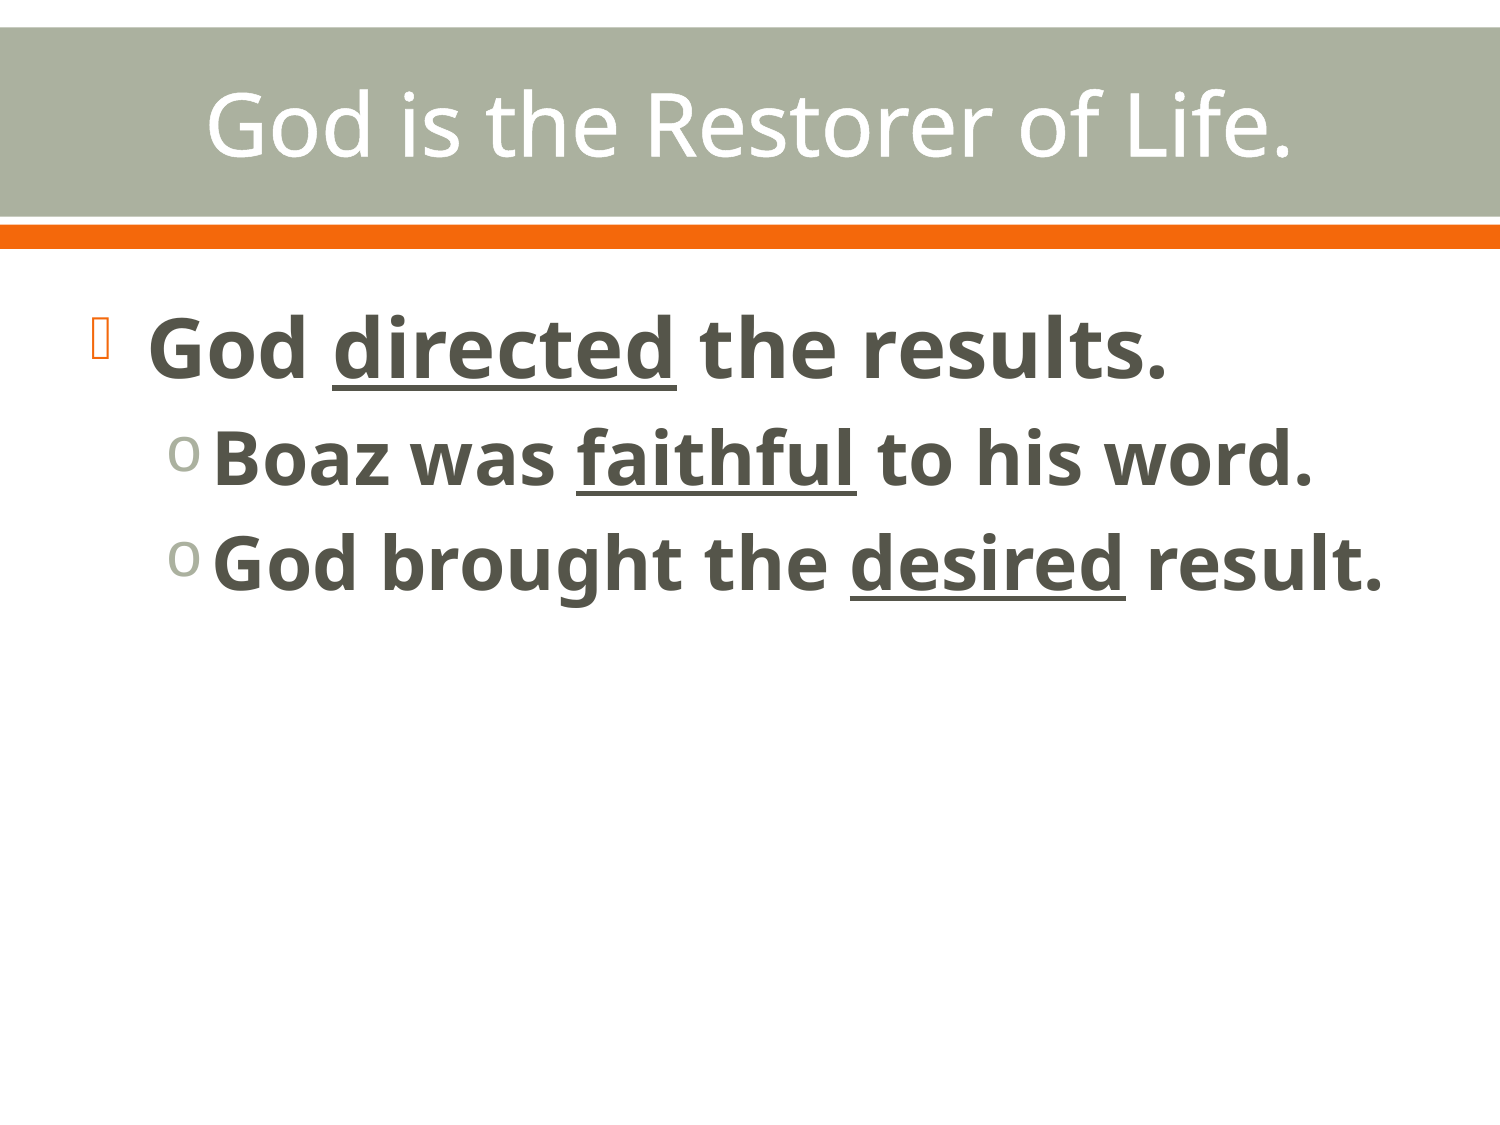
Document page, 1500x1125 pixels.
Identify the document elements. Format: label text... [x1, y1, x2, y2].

list God directed the results. Boaz was faithful to his word. God brought the desired result. [75, 287, 1463, 1113]
title God is the Restorer of Life. [75, 29, 1425, 213]
